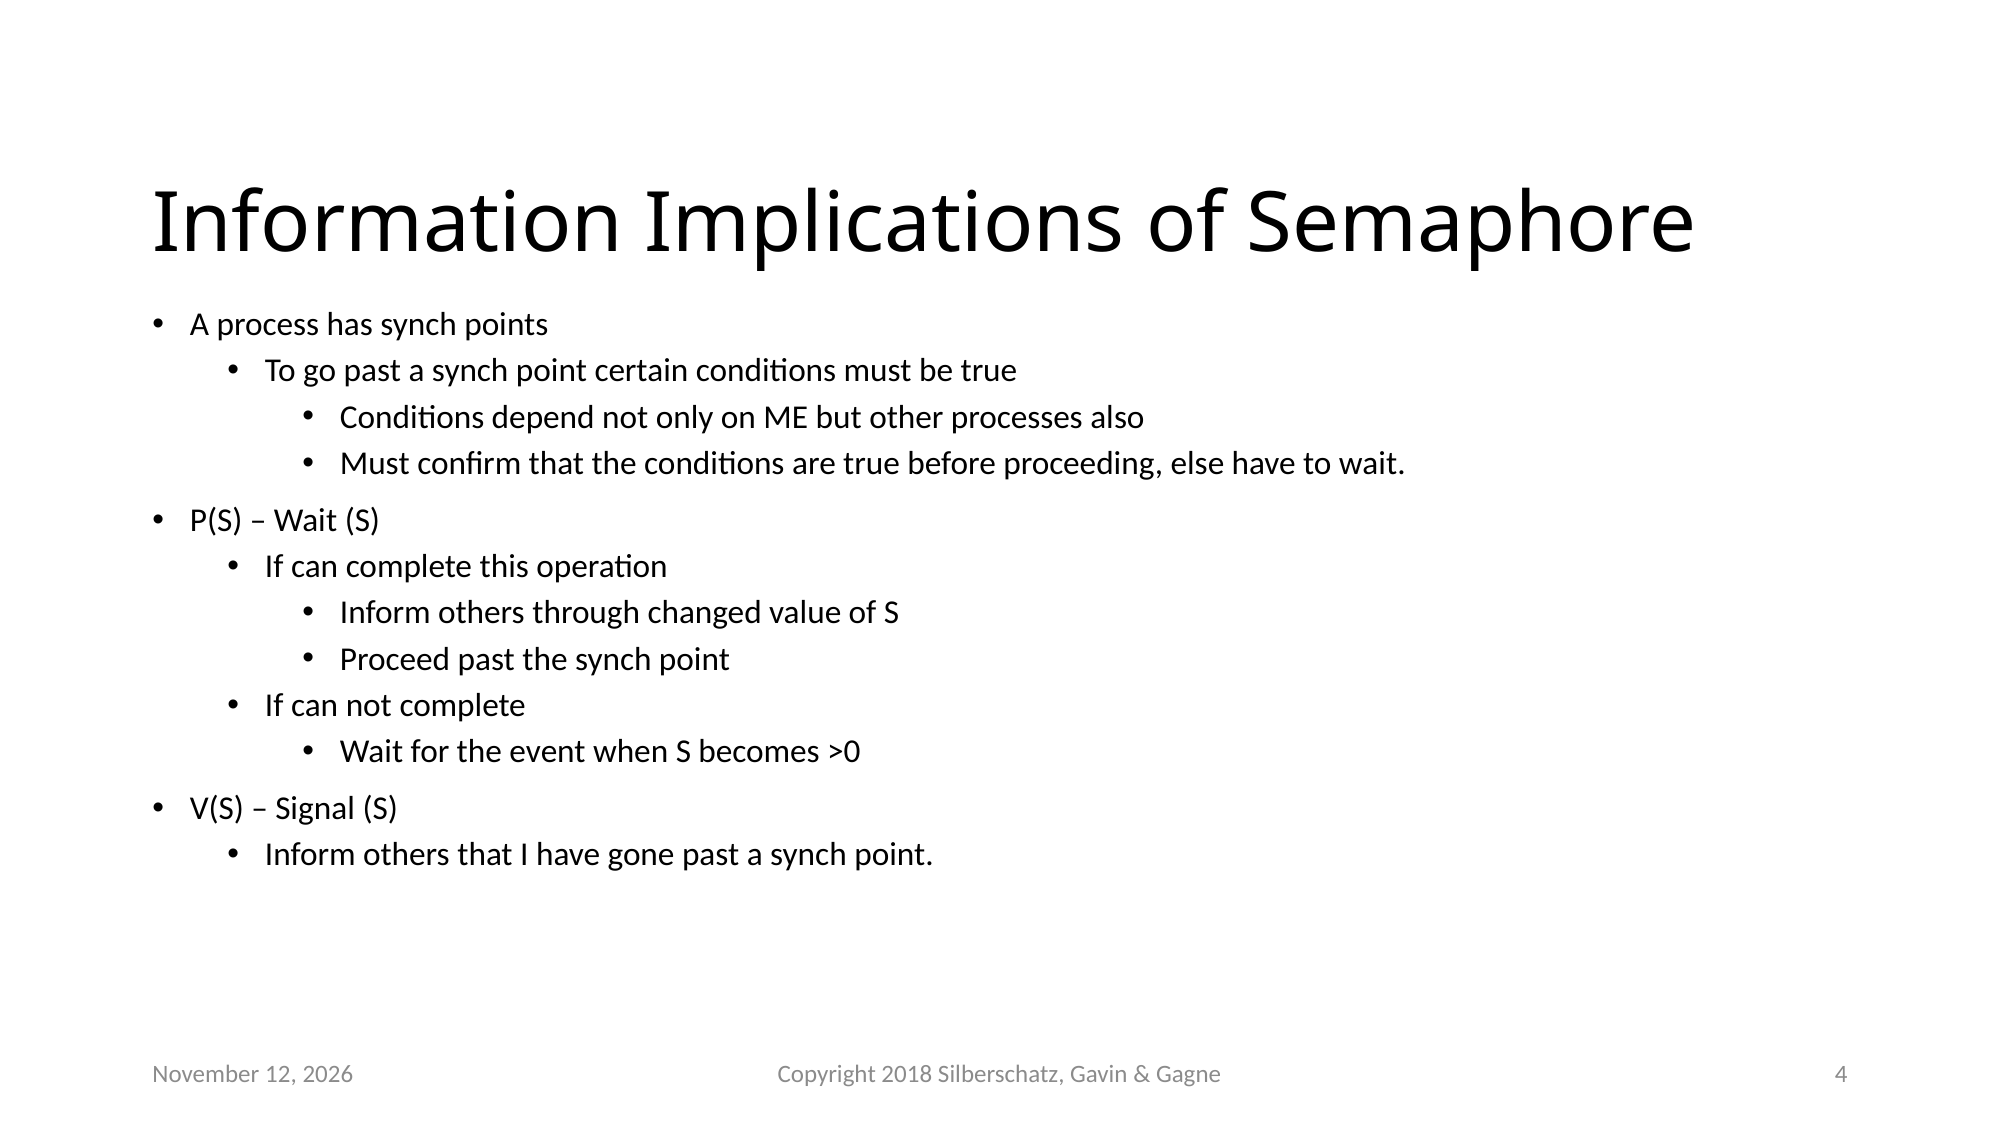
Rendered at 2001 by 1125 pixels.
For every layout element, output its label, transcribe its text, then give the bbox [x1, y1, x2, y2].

list A process has synch points To go past a synch point certain conditions must be true Conditions depend not only on ME but other processes also Must confirm that the conditions are true before proceeding, else have to wait. P(S) – Wait (S) If can complete this operation Inform others through changed value of S Proceed past the synch point If can not complete Wait for the event when S becomes >0 V(S) – Signal (S) Inform others that I have gone past a synch point. [137, 299, 1863, 1014]
footer Copyright 2018 Silberschatz, Gavin & Gagne [662, 1042, 1338, 1103]
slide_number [137, 1042, 588, 1103]
slide_number 4 [1412, 1042, 1863, 1103]
title Information Implications of Semaphore [137, 59, 1863, 278]
